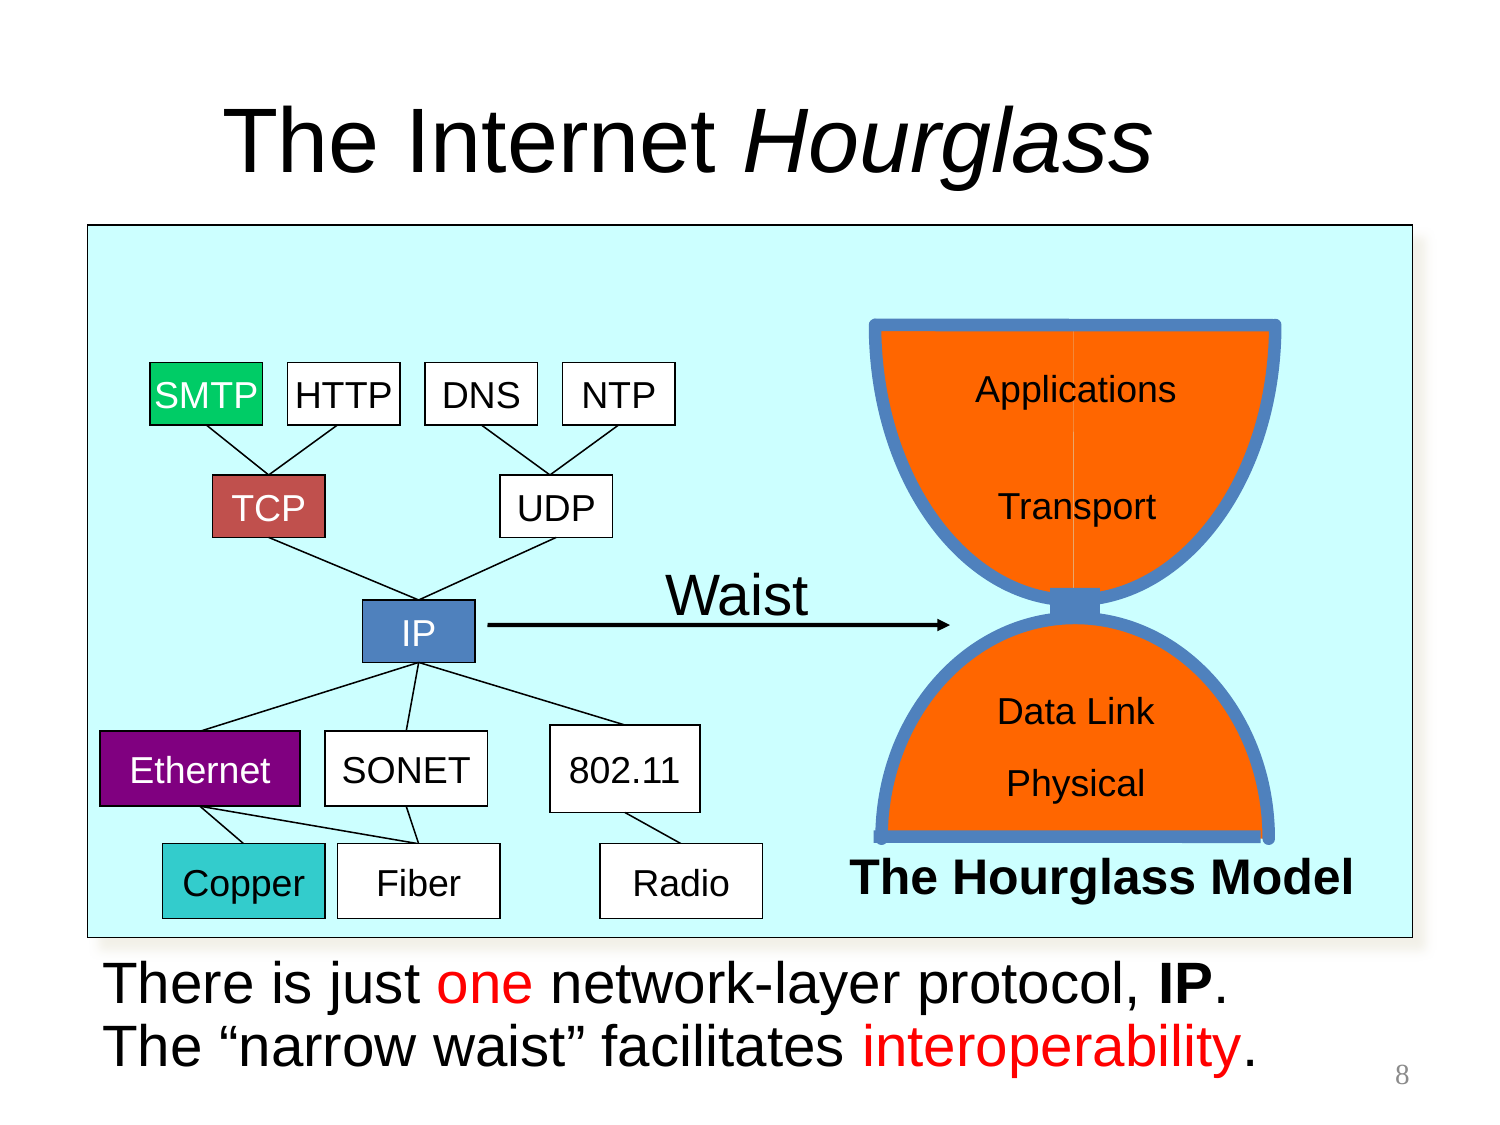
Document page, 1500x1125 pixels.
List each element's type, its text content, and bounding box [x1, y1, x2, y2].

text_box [405, 806, 419, 844]
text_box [421, 662, 626, 726]
text_box [912, 618, 950, 632]
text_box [418, 537, 557, 601]
text_box Applications [960, 357, 1192, 418]
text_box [405, 662, 419, 732]
text_box Physical [991, 751, 1161, 811]
text_box Ethernet [99, 731, 300, 807]
text_box [87, 224, 1413, 938]
text_box IP [362, 608, 475, 660]
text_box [624, 812, 682, 844]
text_box [1074, 325, 1276, 598]
text_box Transport [982, 474, 1172, 535]
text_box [268, 424, 338, 476]
title The Internet Hourglass [77, 10, 1300, 199]
text_box SMTP [150, 362, 263, 425]
text_box [875, 324, 1074, 599]
text_box 802.11 [549, 724, 700, 813]
text_box DNS [425, 362, 538, 425]
text_box [881, 619, 1076, 836]
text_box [549, 424, 619, 476]
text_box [480, 424, 548, 476]
text_box [1050, 587, 1100, 624]
text_box There is just one network-layer protocol, IP. The “narrow waist” facilitates interoperability. [87, 937, 1350, 1080]
text_box [1075, 619, 1269, 837]
text_box TCP [212, 484, 325, 538]
text_box UDP [500, 484, 613, 538]
slide_number 8 [1074, 1042, 1425, 1103]
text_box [205, 424, 267, 476]
text_box Copper [162, 843, 325, 919]
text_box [199, 806, 244, 844]
text_box The Hourglass Model [834, 837, 1370, 913]
text_box HTTP [287, 362, 400, 425]
text_box NTP [562, 362, 675, 425]
text_box Waist [649, 549, 912, 635]
text_box Data Link [982, 679, 1170, 740]
text_box Radio [599, 843, 763, 919]
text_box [268, 537, 416, 601]
text_box Fiber [337, 843, 500, 919]
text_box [199, 662, 403, 732]
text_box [245, 806, 403, 844]
text_box SONET [324, 733, 488, 807]
